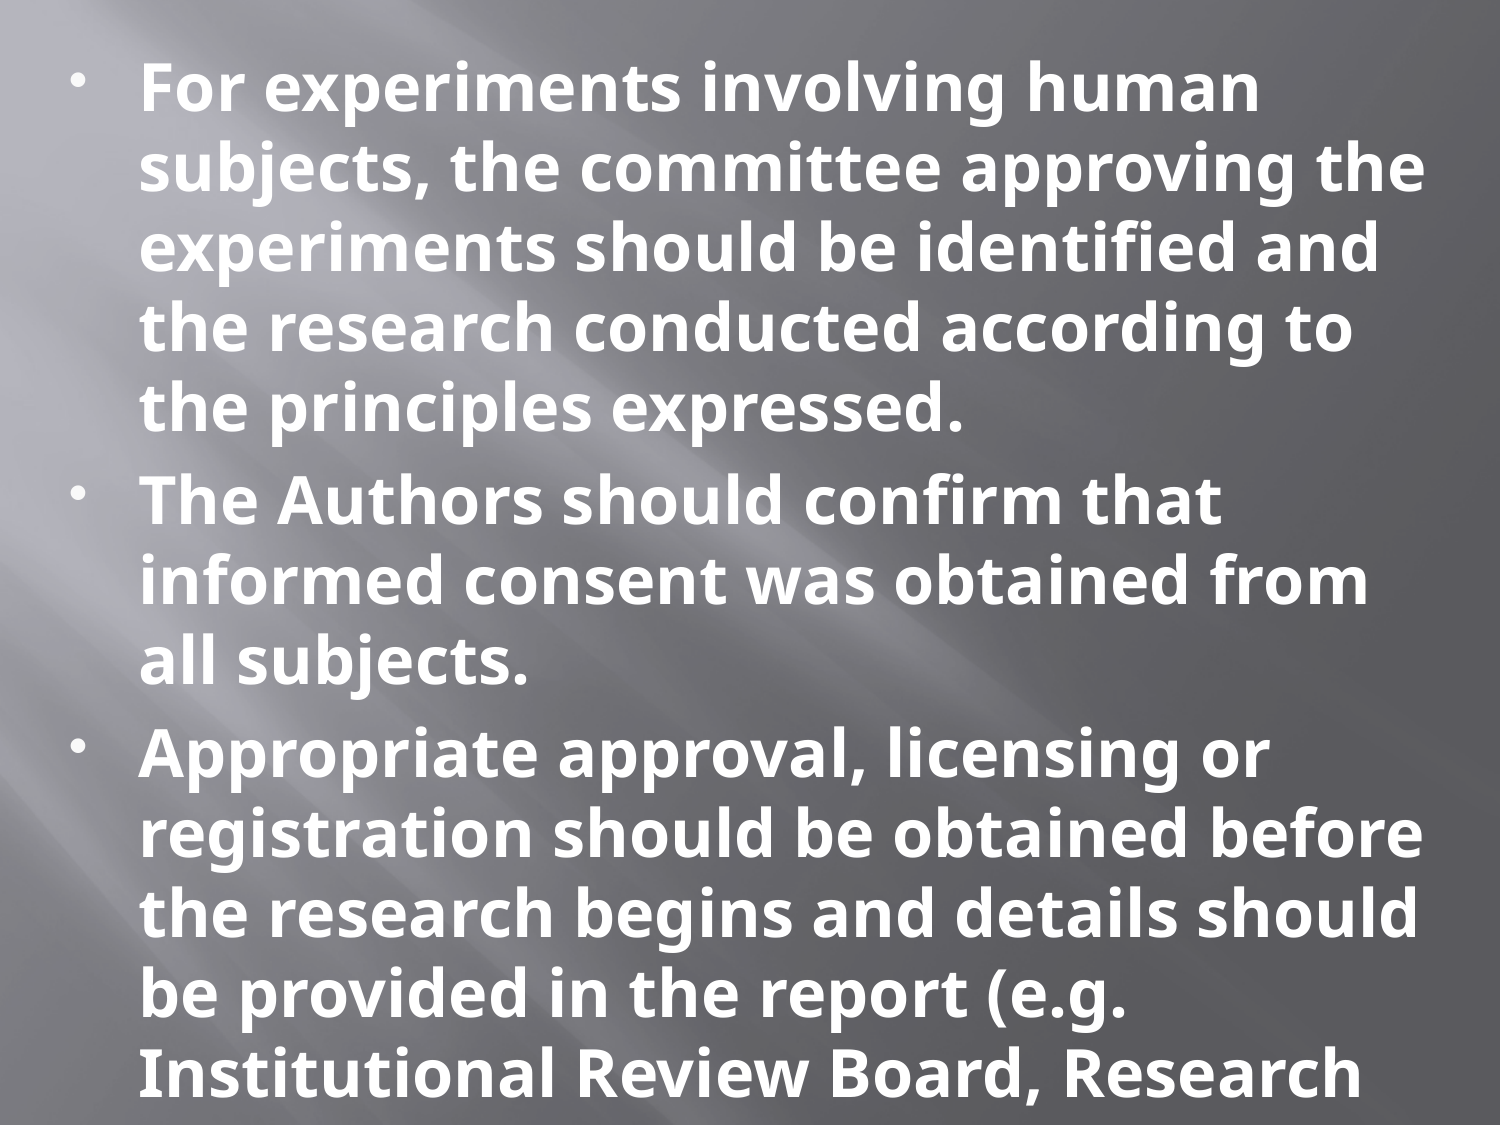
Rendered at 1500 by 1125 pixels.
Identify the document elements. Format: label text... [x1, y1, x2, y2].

text_box For experiments involving human subjects, the committee approving the experiments should be identified and the research conducted according to the principles expressed. The Authors should confirm that informed consent was obtained from all subjects. Appropriate approval, licensing or registration should be obtained before the research begins and details should be provided in the report (e.g. Institutional Review Board, Research Ethics Committee approval, national licensing authorities for the use of animals) [33, 37, 1462, 825]
